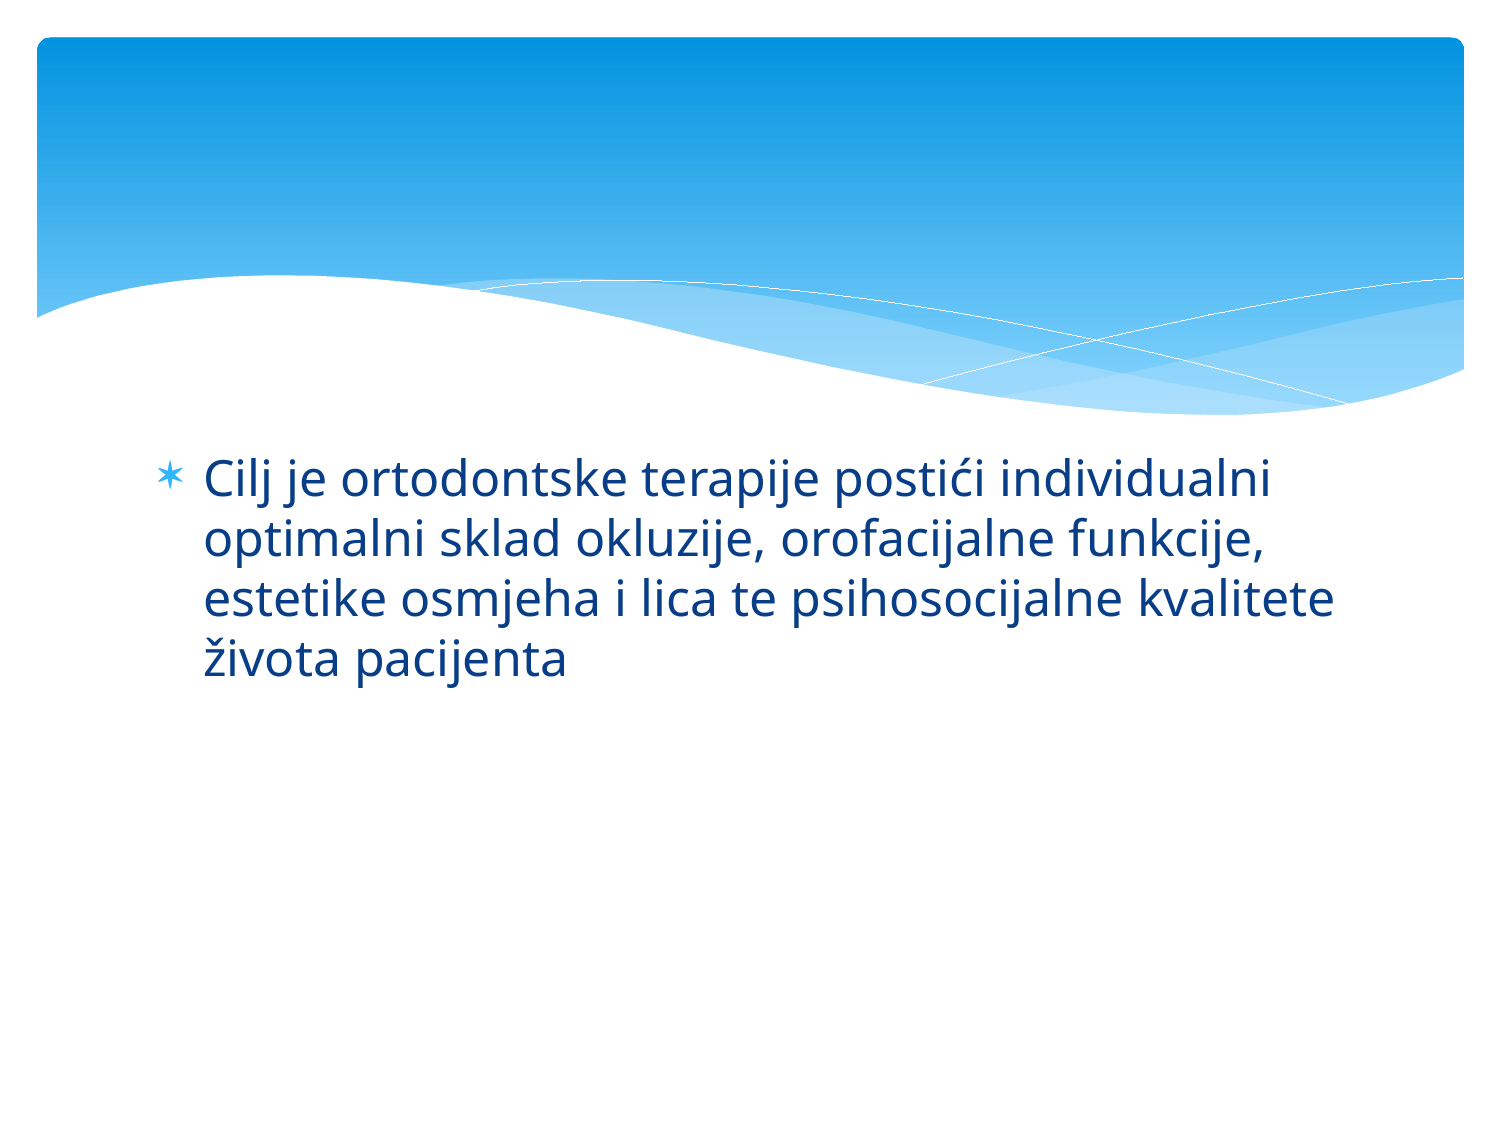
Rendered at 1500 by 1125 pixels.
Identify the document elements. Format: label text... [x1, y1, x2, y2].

list Cilj je ortodontske terapije postići individualni optimalni sklad okluzije, orofacijalne funkcije, estetike osmjeha i lica te psihosocijalne kvalitete života pacijenta [143, 438, 1359, 1005]
